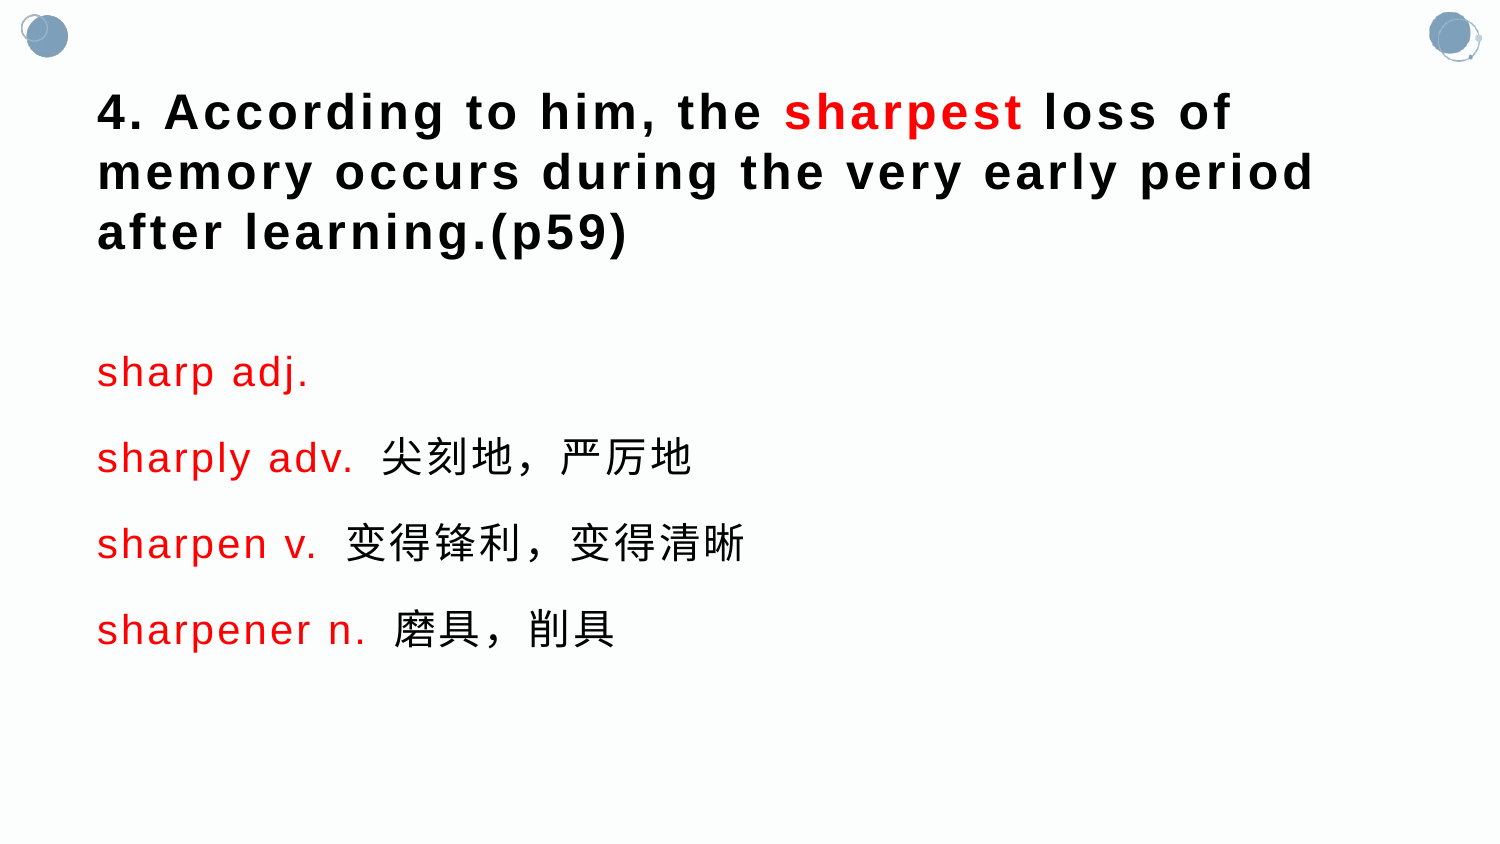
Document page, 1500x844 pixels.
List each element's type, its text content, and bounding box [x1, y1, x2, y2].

list sharp adj. sharply adv. 尖刻地，严厉地 sharpen v. 变得锋利，变得清晰 sharpener n. 磨具，削具 [82, 322, 1418, 781]
picture [0, 0, 89, 73]
title 4. According to him, the sharpest loss of memory occurs during the very early period after learning.(p59) [82, 54, 1418, 284]
picture [1411, 0, 1500, 73]
